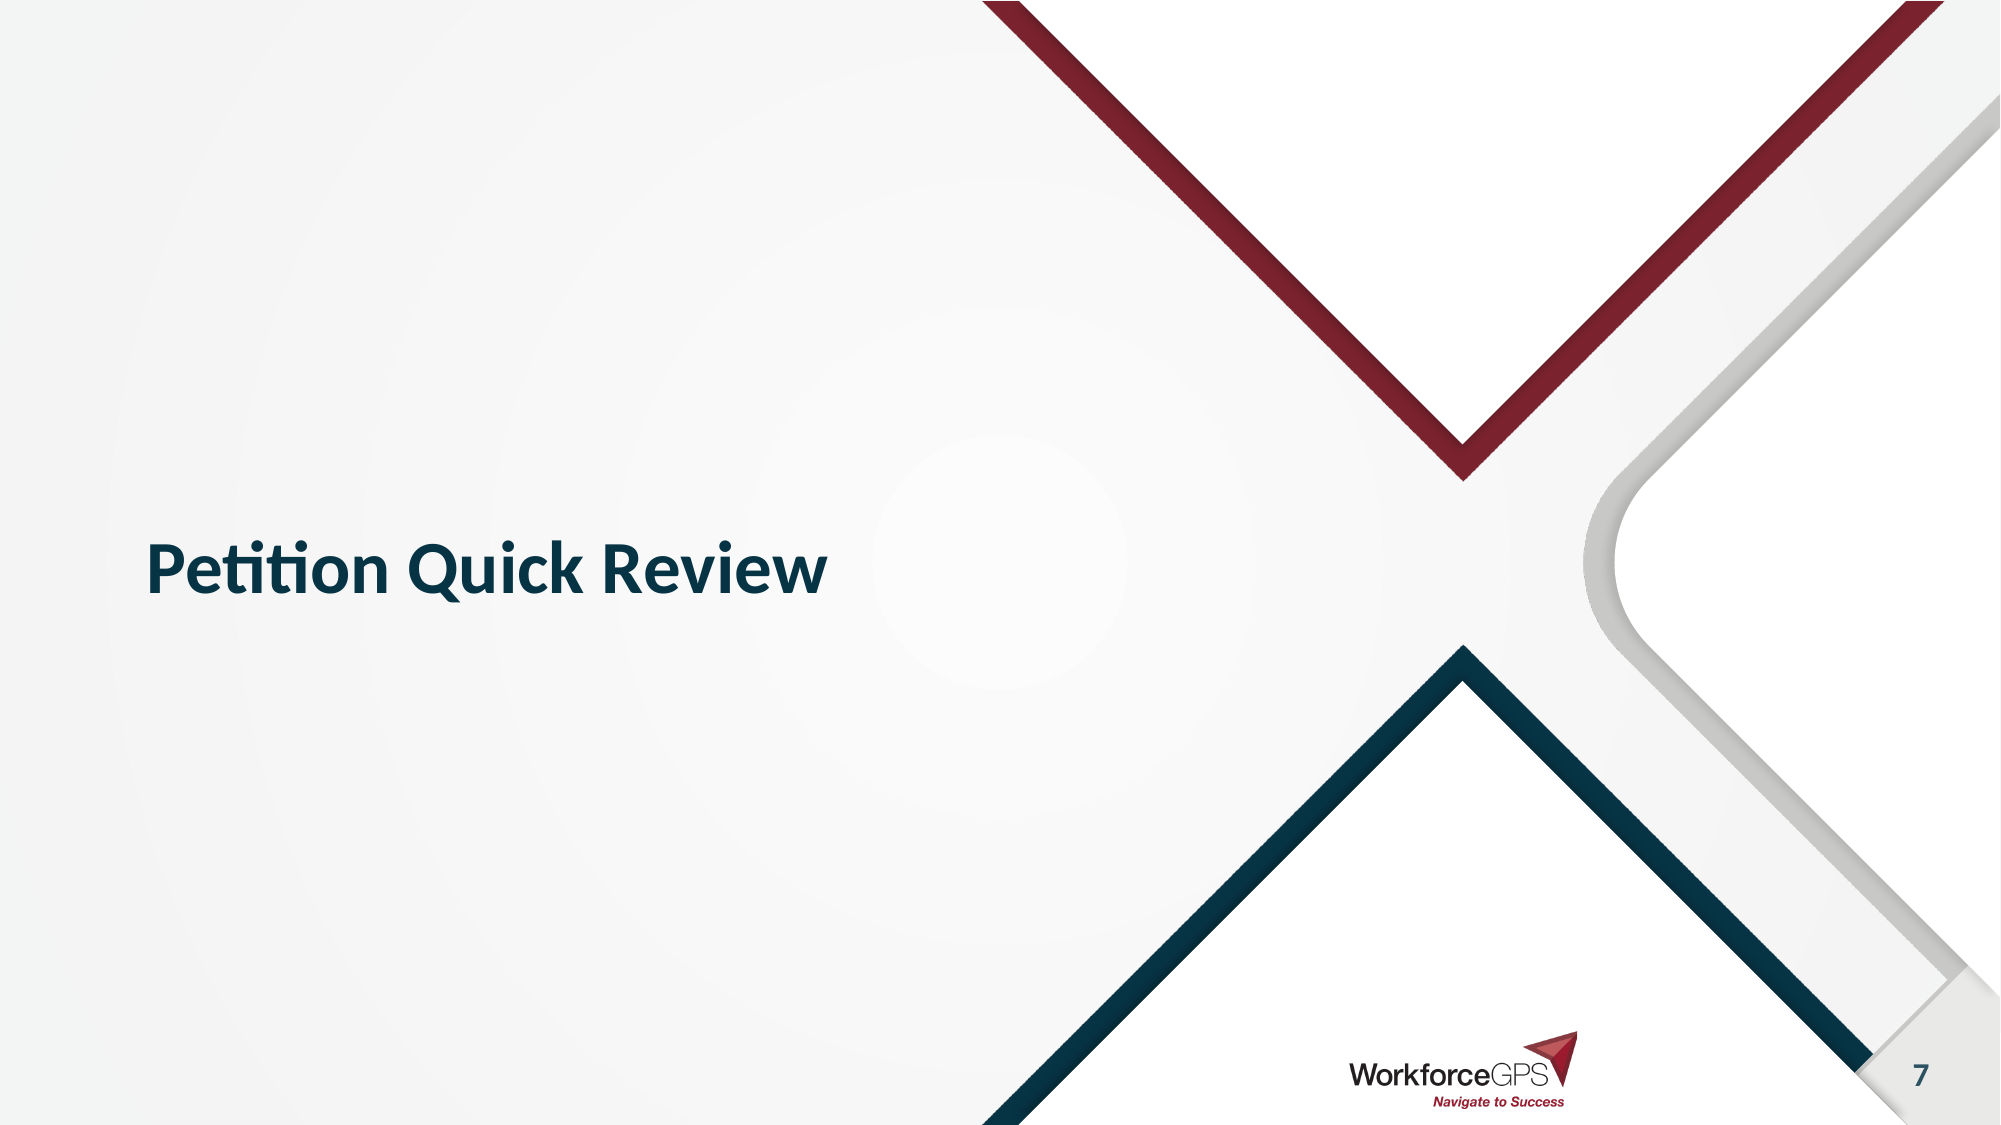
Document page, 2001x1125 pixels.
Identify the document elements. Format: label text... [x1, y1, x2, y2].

picture [983, 2, 2000, 1124]
title Petition Quick Review [131, 230, 1207, 618]
slide_number 7 [1867, 1042, 1975, 1103]
